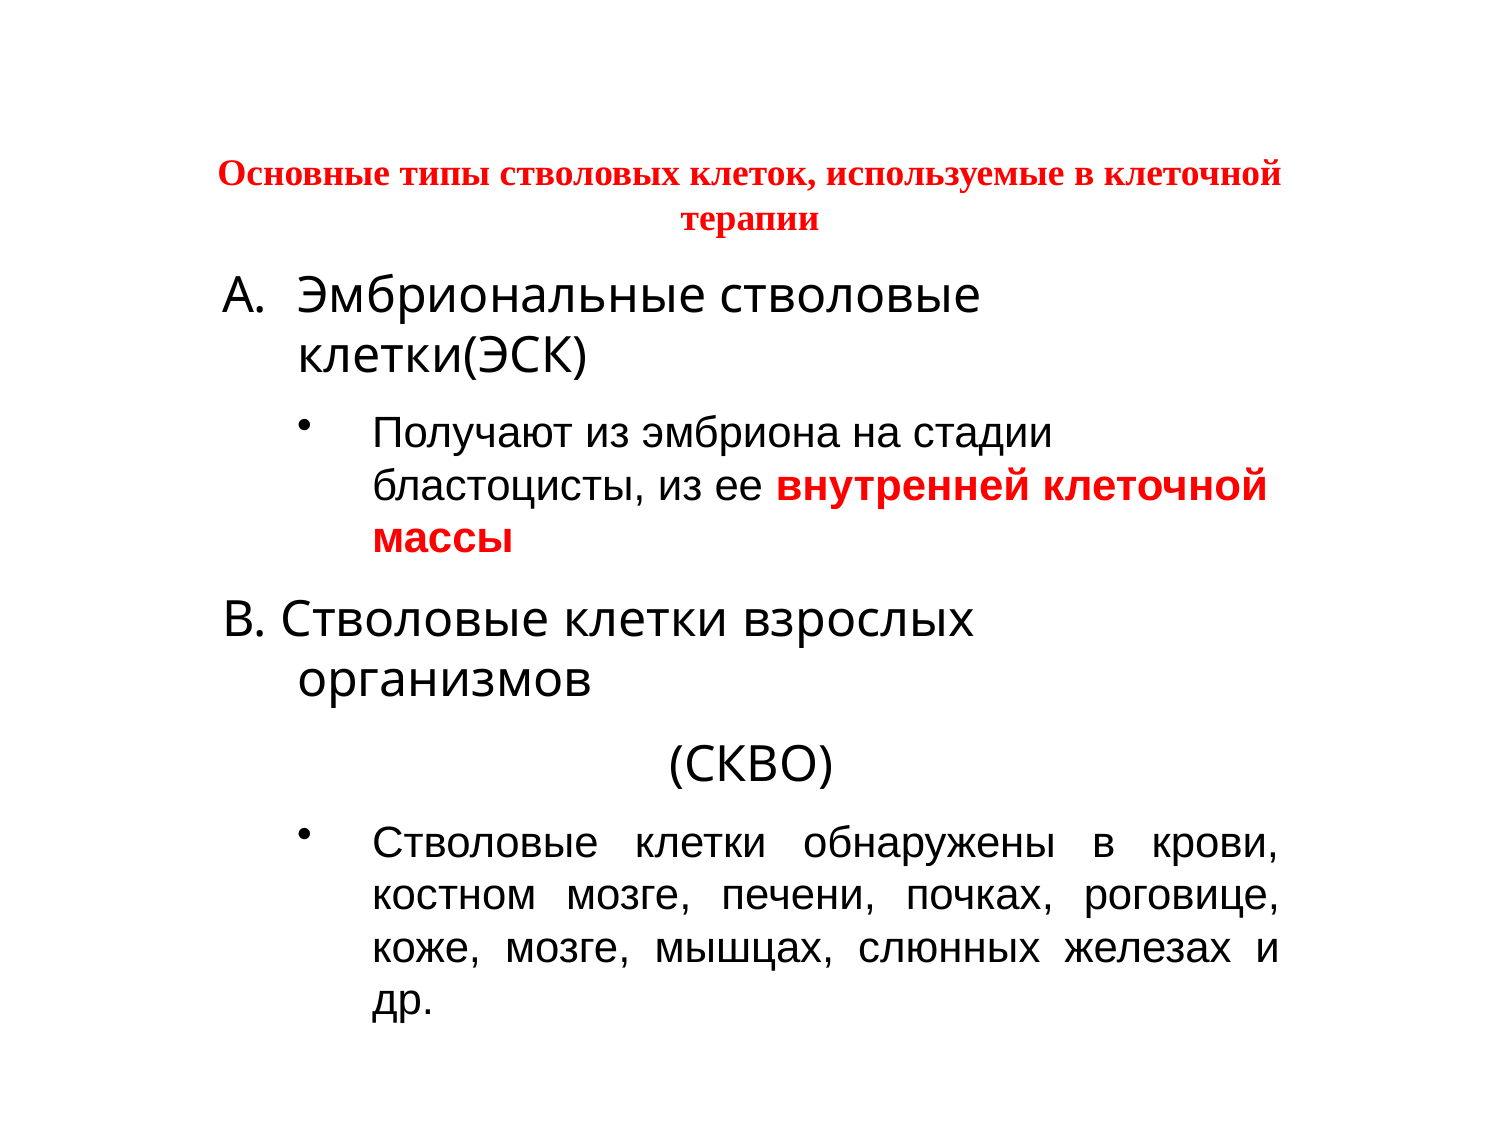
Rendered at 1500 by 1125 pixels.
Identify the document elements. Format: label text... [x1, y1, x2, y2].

text_box Основные типы стволовых клеток, используемые в клеточной терапии [187, 140, 1313, 272]
text_box Эмбриональные стволовые клетки(ЭСК) Получают из эмбриона на стадии бластоцисты, из ее внутренней клеточной массы B. Стволовые клетки взрослых организмов (СКВО) Стволовые клетки обнаружены в крови, костном мозге, печени, почках, роговице, коже, мозге, мышцах, слюнных железах и др. [207, 254, 1295, 1031]
